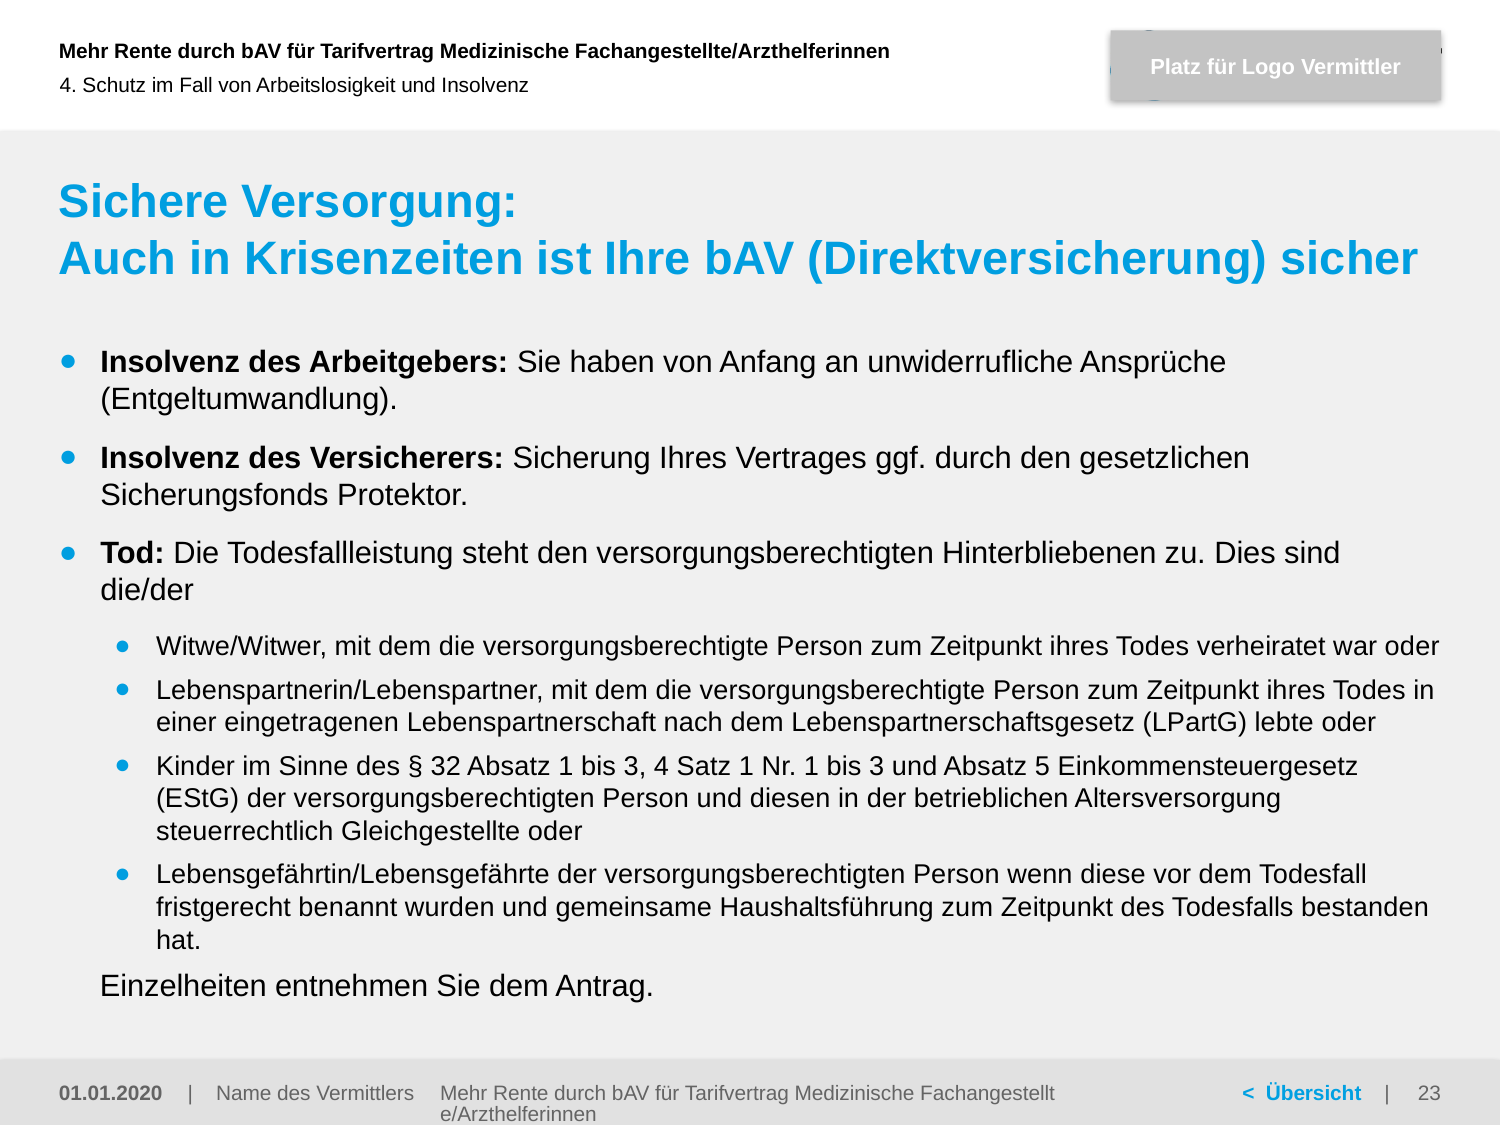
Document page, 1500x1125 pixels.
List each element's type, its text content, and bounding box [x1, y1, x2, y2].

slide_number 23 [1358, 1060, 1500, 1125]
list Insolvenz des Arbeitgebers: Sie haben von Anfang an unwiderrufliche Ansprüche (Entgeltumwandlung). Insolvenz des Versicherers: Sicherung Ihres Vertrages ggf. durch den gesetzlichen Sicherungsfonds Protektor. Tod: Die Todesfallleistung steht den versorgungsberechtigten Hinterbliebenen zu. Dies sind die/der Witwe/Witwer, mit dem die versorgungsberechtigte Person zum Zeitpunkt ihres Todes verheiratet war oder Lebenspartnerin/Lebenspartner, mit dem die versorgungsberechtigte Person zum Zeitpunkt ihres Todes in einer eingetragenen Lebenspartnerschaft nach dem Lebenspartnerschaftsgesetz (LPartG) lebte oder Kinder im Sinne des § 32 Absatz 1 bis 3, 4 Satz 1 Nr. 1 bis 3 und Absatz 5 Einkommensteuergesetz (EStG) der versorgungsberechtigten Person und diesen in der betrieblichen Altersversorgung steuerrechtlich Gleichgestellte oder Lebensgefährtin/Lebensgefährte der versorgungsberechtigten Person wenn diese vor dem Todesfall fristgerecht benannt wurden und gemeinsame Haushaltsführung zum Zeitpunkt des Todesfalls bestanden hat. Einzelheiten entnehmen Sie dem Antrag. [58, 341, 1442, 1018]
title Sichere Versorgung: Auch in Krisenzeiten ist Ihre bAV (Direktversicherung) sicher [58, 171, 1442, 254]
list 4. Schutz im Fall von Arbeitslosigkeit und Insolvenz [0, 36, 1073, 132]
footer Mehr Rente durch bAV für Tarifvertrag Medizinische Fachangestellte/Arzthelferinnen [440, 1060, 1060, 1125]
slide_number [0, 1060, 183, 1125]
